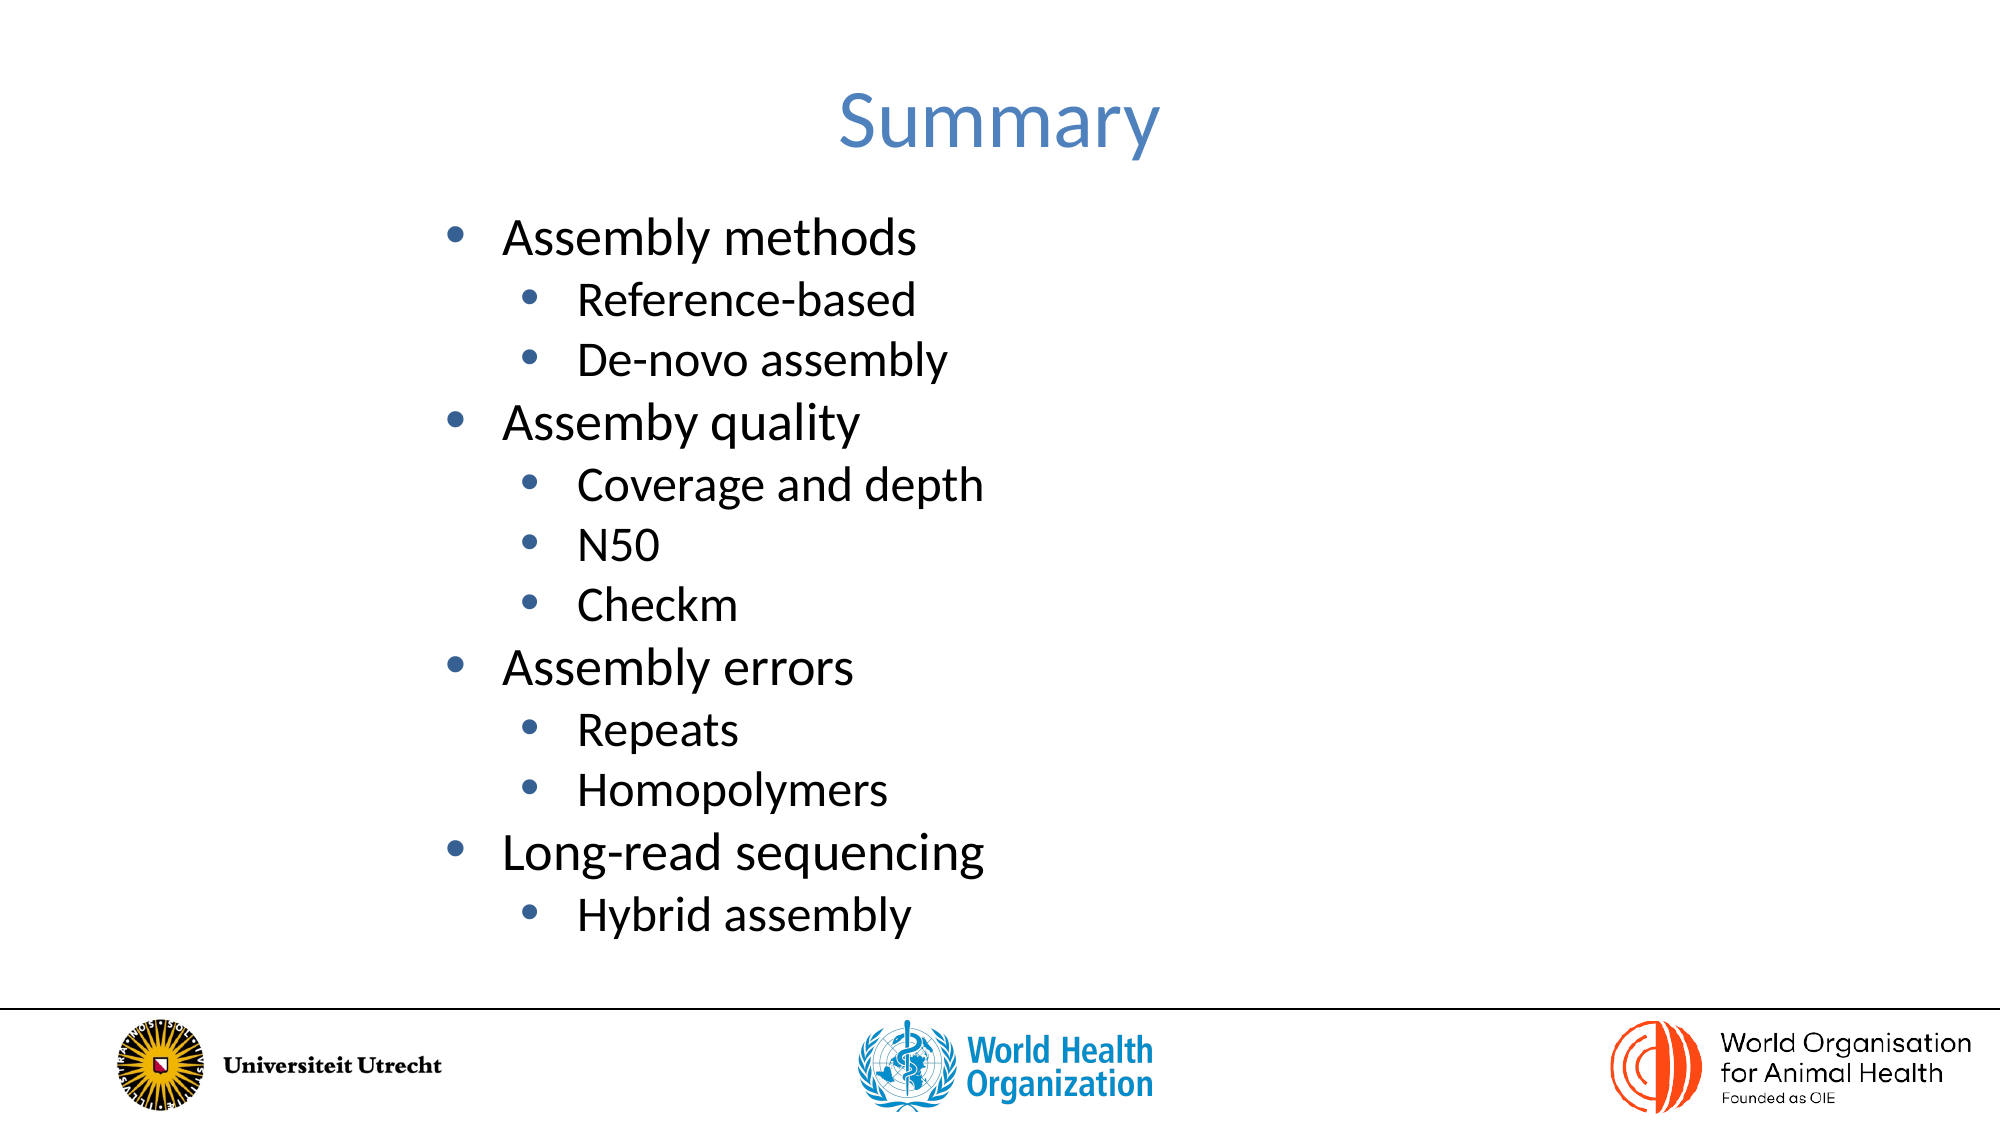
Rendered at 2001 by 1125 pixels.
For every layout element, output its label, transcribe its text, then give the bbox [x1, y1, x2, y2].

text_box Summary [0, 56, 2000, 172]
picture [1601, 984, 1979, 1125]
picture [113, 1016, 444, 1114]
picture [857, 1020, 1152, 1112]
text_box Assembly methods Reference-based De-novo assembly Assemby quality Coverage and depth N50 Checkm Assembly errors Repeats Homopolymers Long-read sequencing Hybrid assembly [431, 193, 1361, 949]
picture [900, 1106, 915, 1112]
picture [910, 1037, 916, 1047]
